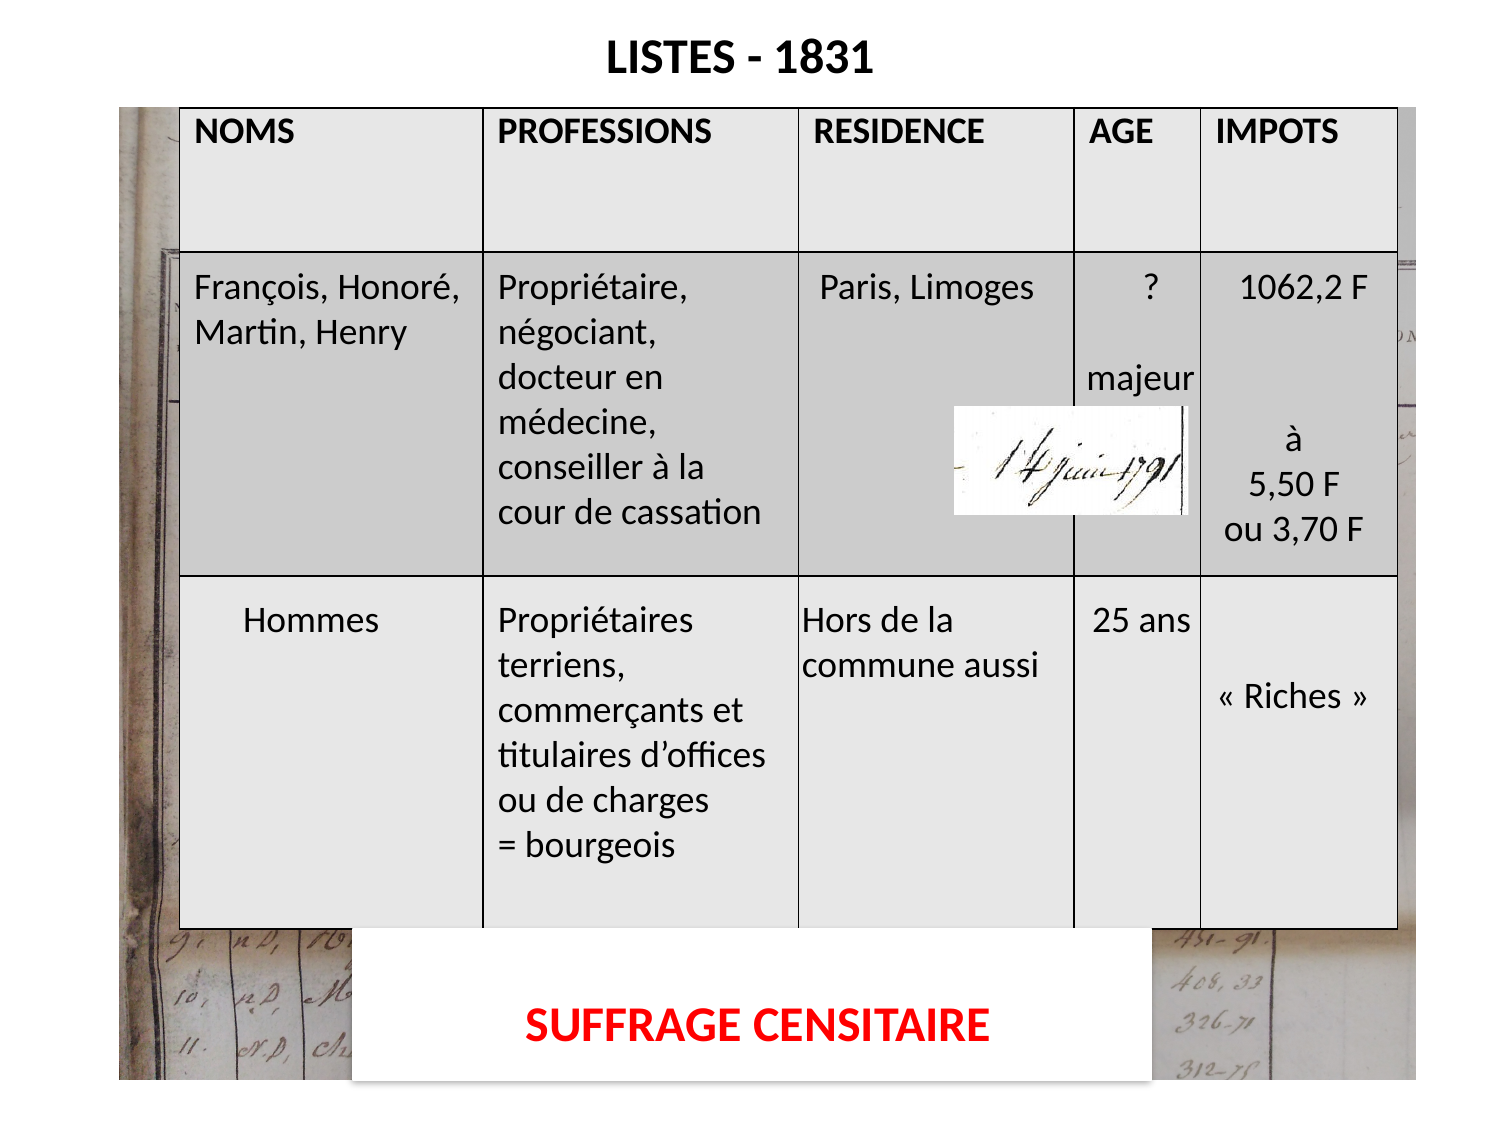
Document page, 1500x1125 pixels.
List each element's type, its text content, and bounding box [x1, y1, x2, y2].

title LISTES - 1831 [248, 0, 1233, 106]
picture [119, 107, 1416, 1081]
